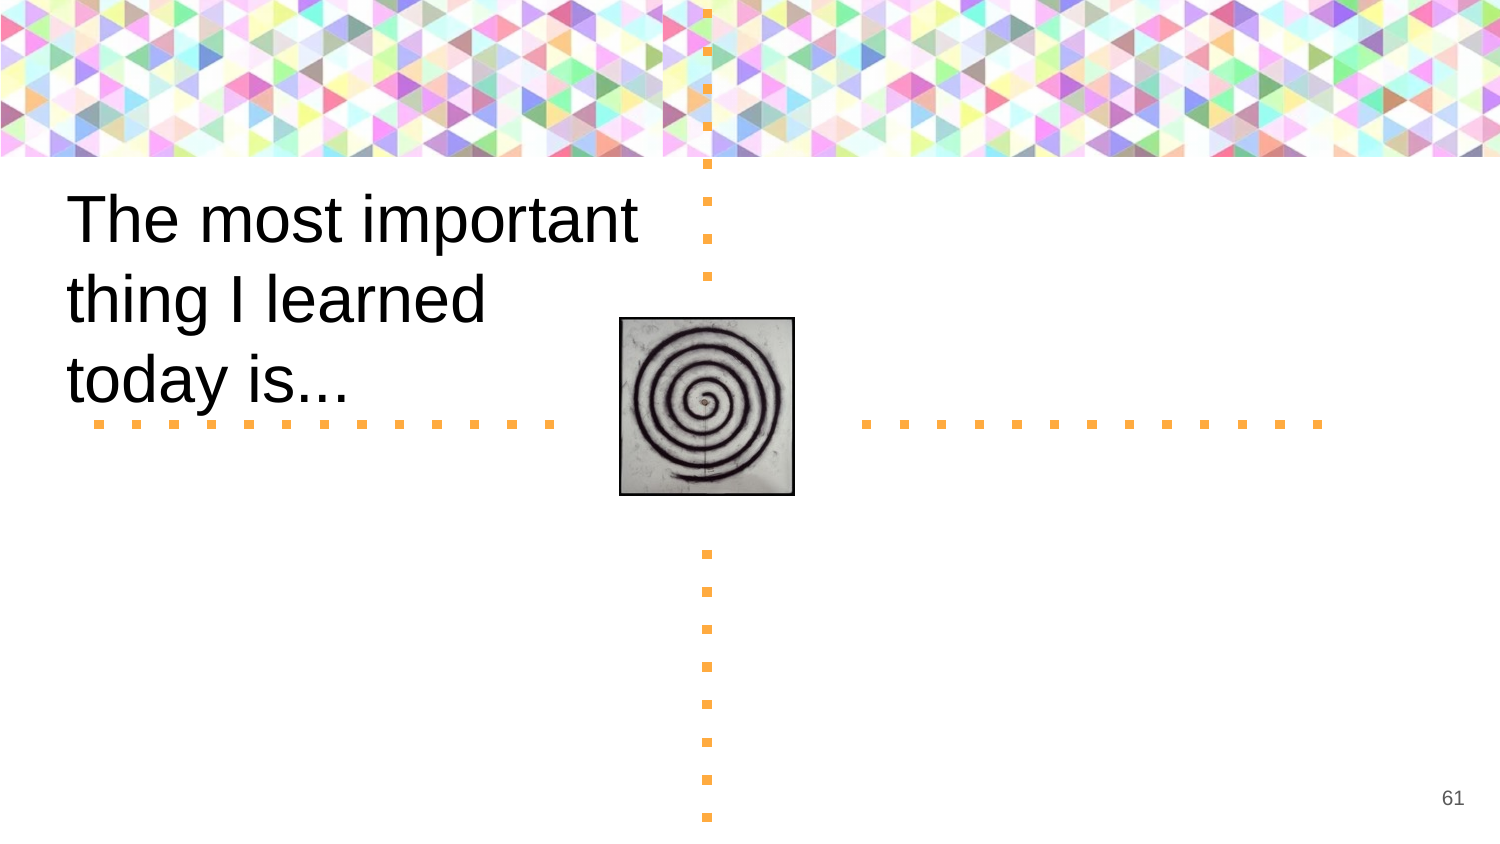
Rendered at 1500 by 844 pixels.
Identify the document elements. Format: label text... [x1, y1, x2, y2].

picture [663, 0, 1500, 157]
picture [618, 316, 796, 496]
picture [1, 0, 662, 157]
slide_number 61 [1389, 764, 1480, 830]
title The most important thing I learned today is... [51, 160, 669, 386]
